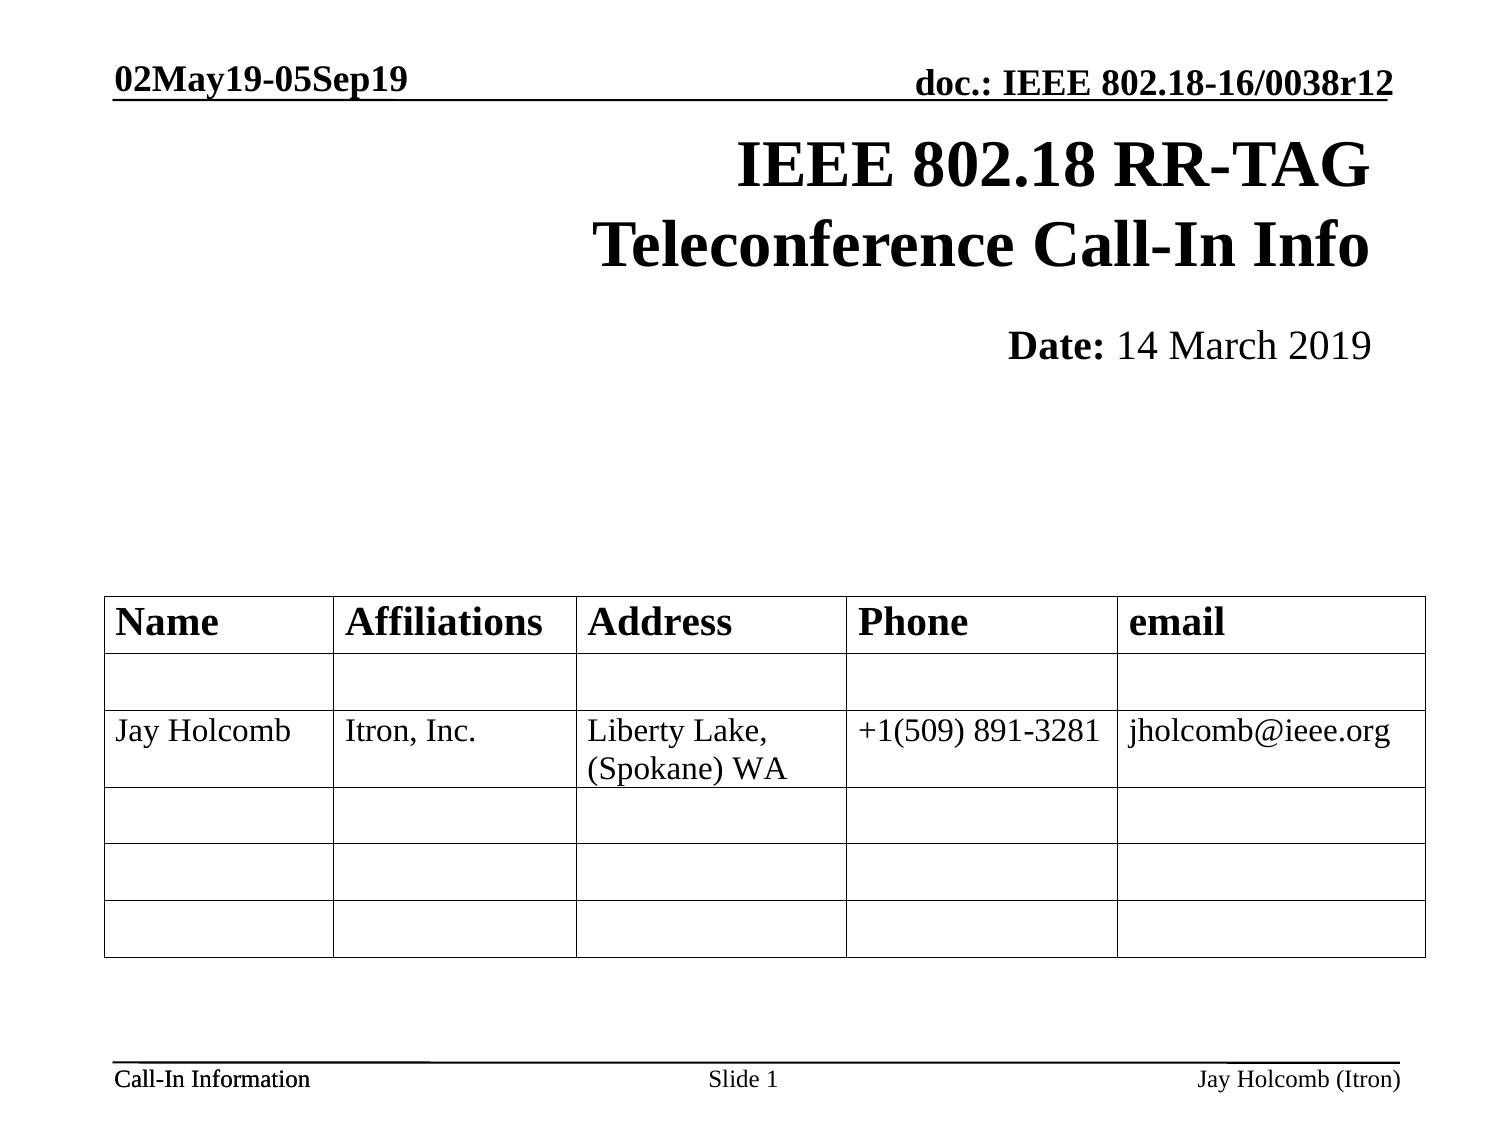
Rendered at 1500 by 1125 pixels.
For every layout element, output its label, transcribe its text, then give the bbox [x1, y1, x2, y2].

slide_number Slide 1 [687, 1061, 800, 1123]
text_box Date: 14 March 2019 [112, 309, 1388, 375]
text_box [88, 596, 1436, 1027]
title IEEE 802.18 RR-TAG Teleconference Call-In Info [112, 112, 1388, 288]
footer Jay Holcomb (Itron) [878, 1061, 1402, 1093]
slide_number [114, 54, 476, 100]
